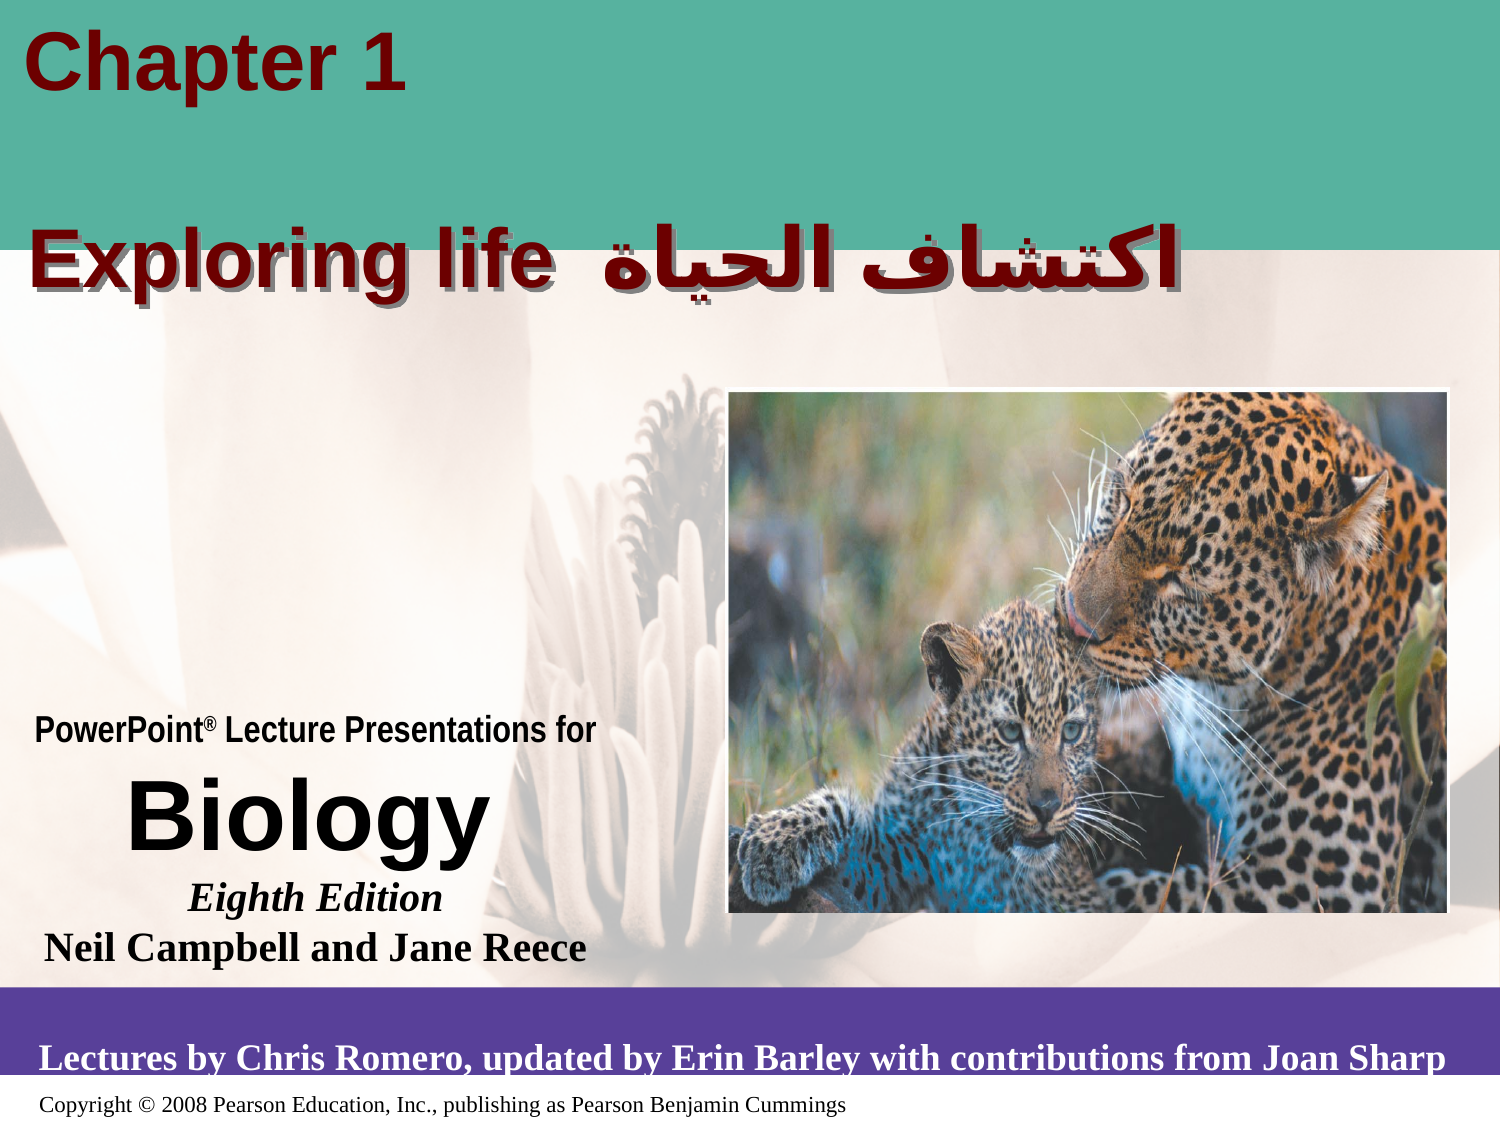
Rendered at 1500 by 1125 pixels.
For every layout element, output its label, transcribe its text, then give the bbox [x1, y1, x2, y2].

title Exploring life اكتشاف الحياة [12, 162, 1288, 360]
text_box Chapter 1 [8, 0, 423, 115]
picture [724, 387, 1451, 913]
